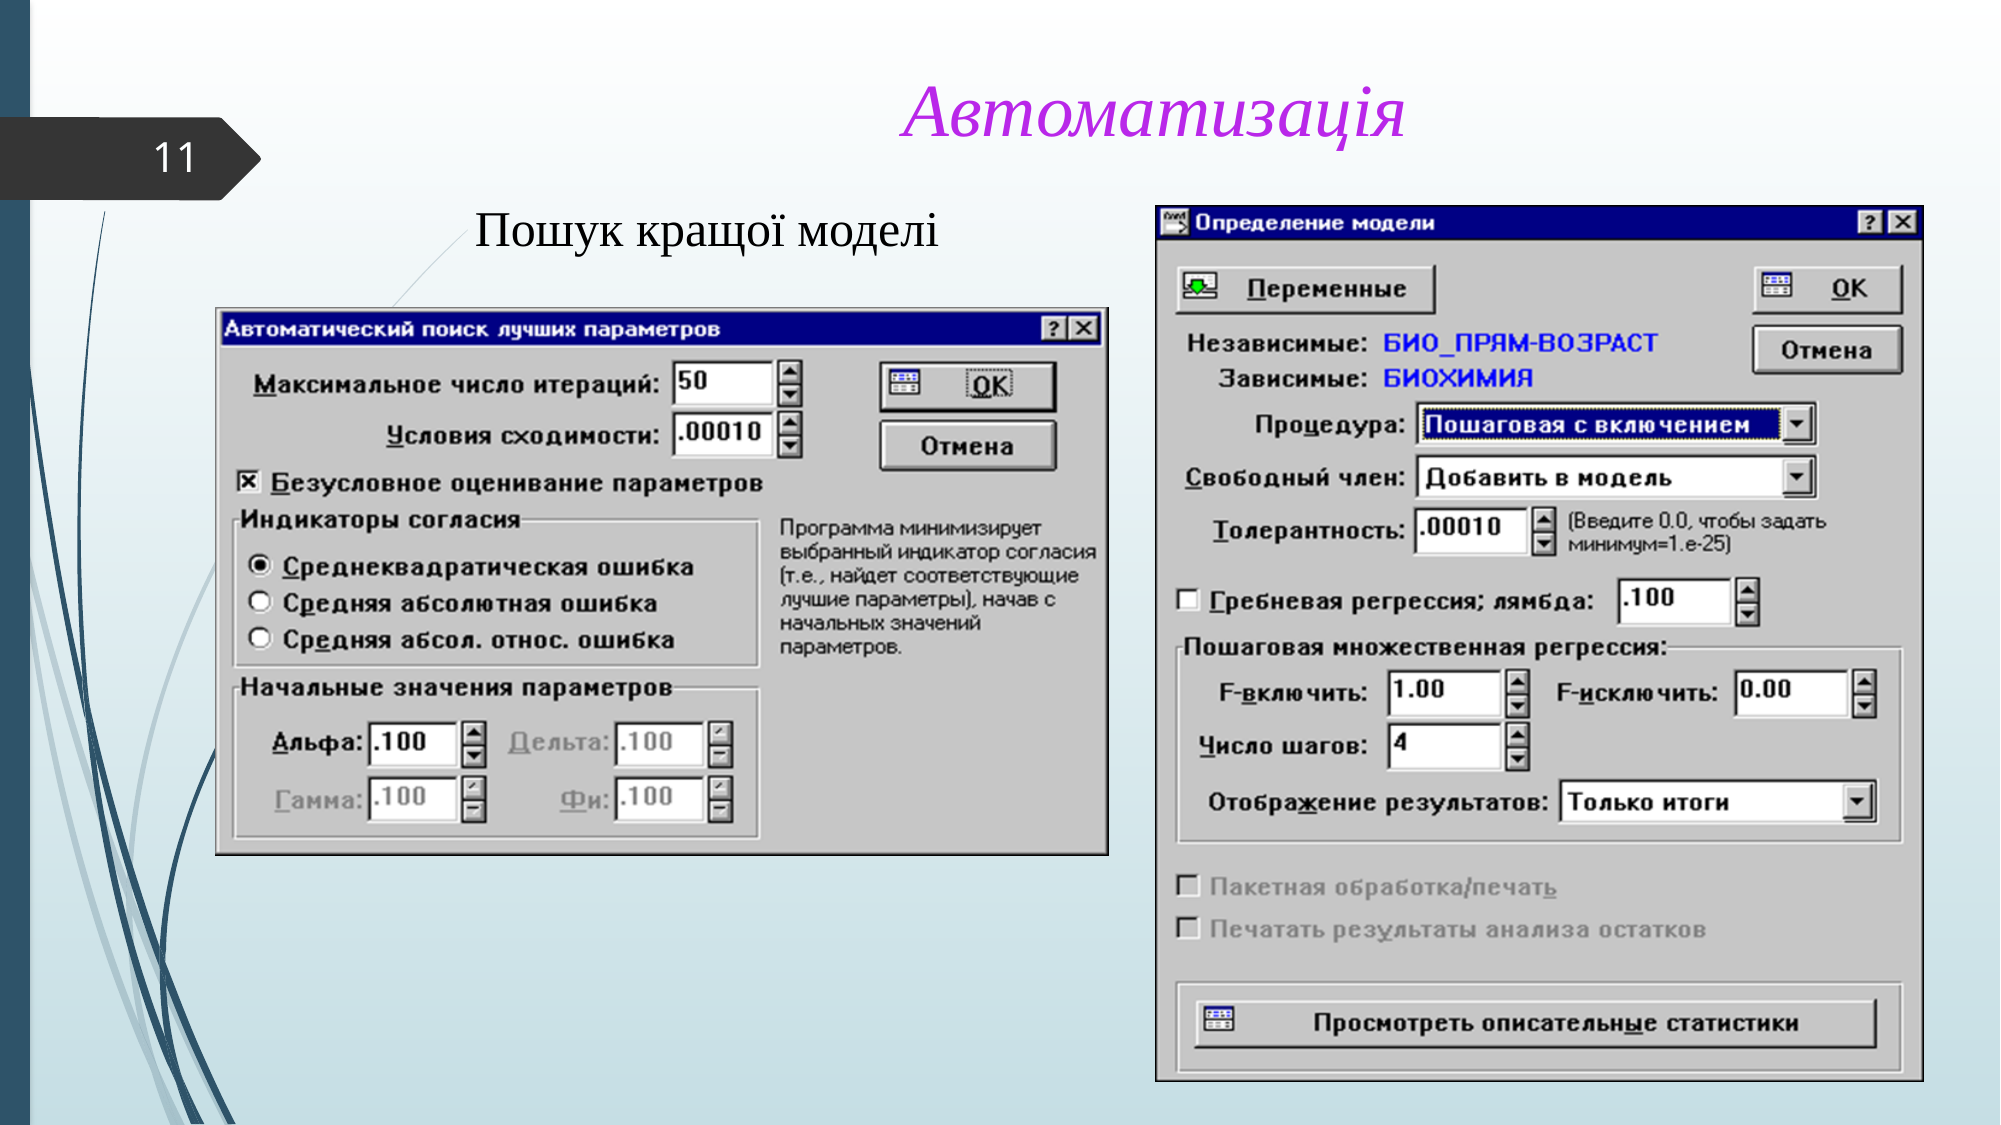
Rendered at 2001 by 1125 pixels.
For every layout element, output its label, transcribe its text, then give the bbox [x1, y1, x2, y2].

picture [214, 306, 1109, 856]
list Пошук кращої моделі [322, 189, 1924, 1071]
picture [1155, 205, 1924, 1082]
title Автоматизація [424, 54, 1887, 189]
slide_number 11 [87, 129, 216, 190]
